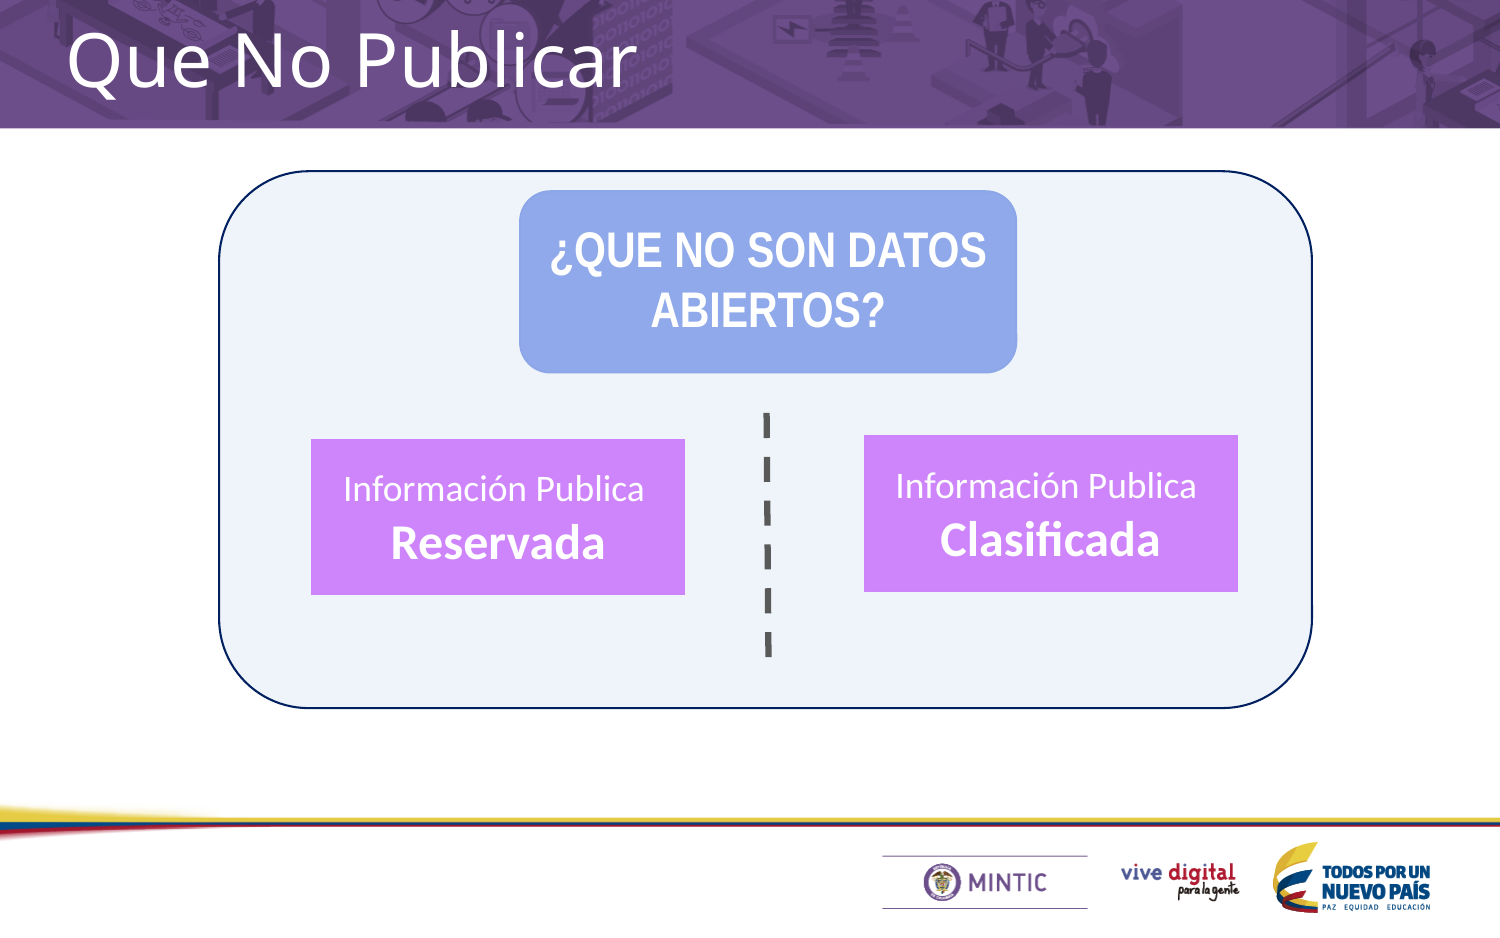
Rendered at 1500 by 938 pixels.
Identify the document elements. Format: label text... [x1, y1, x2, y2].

text_box [218, 170, 1314, 710]
text_box ¿QUE NO SON DATOS ABIERTOS? [520, 210, 1017, 346]
picture [0, 0, 1500, 938]
text_box Que No Publicar [50, 5, 1451, 110]
text_box Información Publica Clasificada [864, 435, 1238, 592]
text_box Información Publica Reservada [311, 439, 685, 595]
text_box [521, 190, 1016, 210]
text_box [519, 214, 1018, 374]
